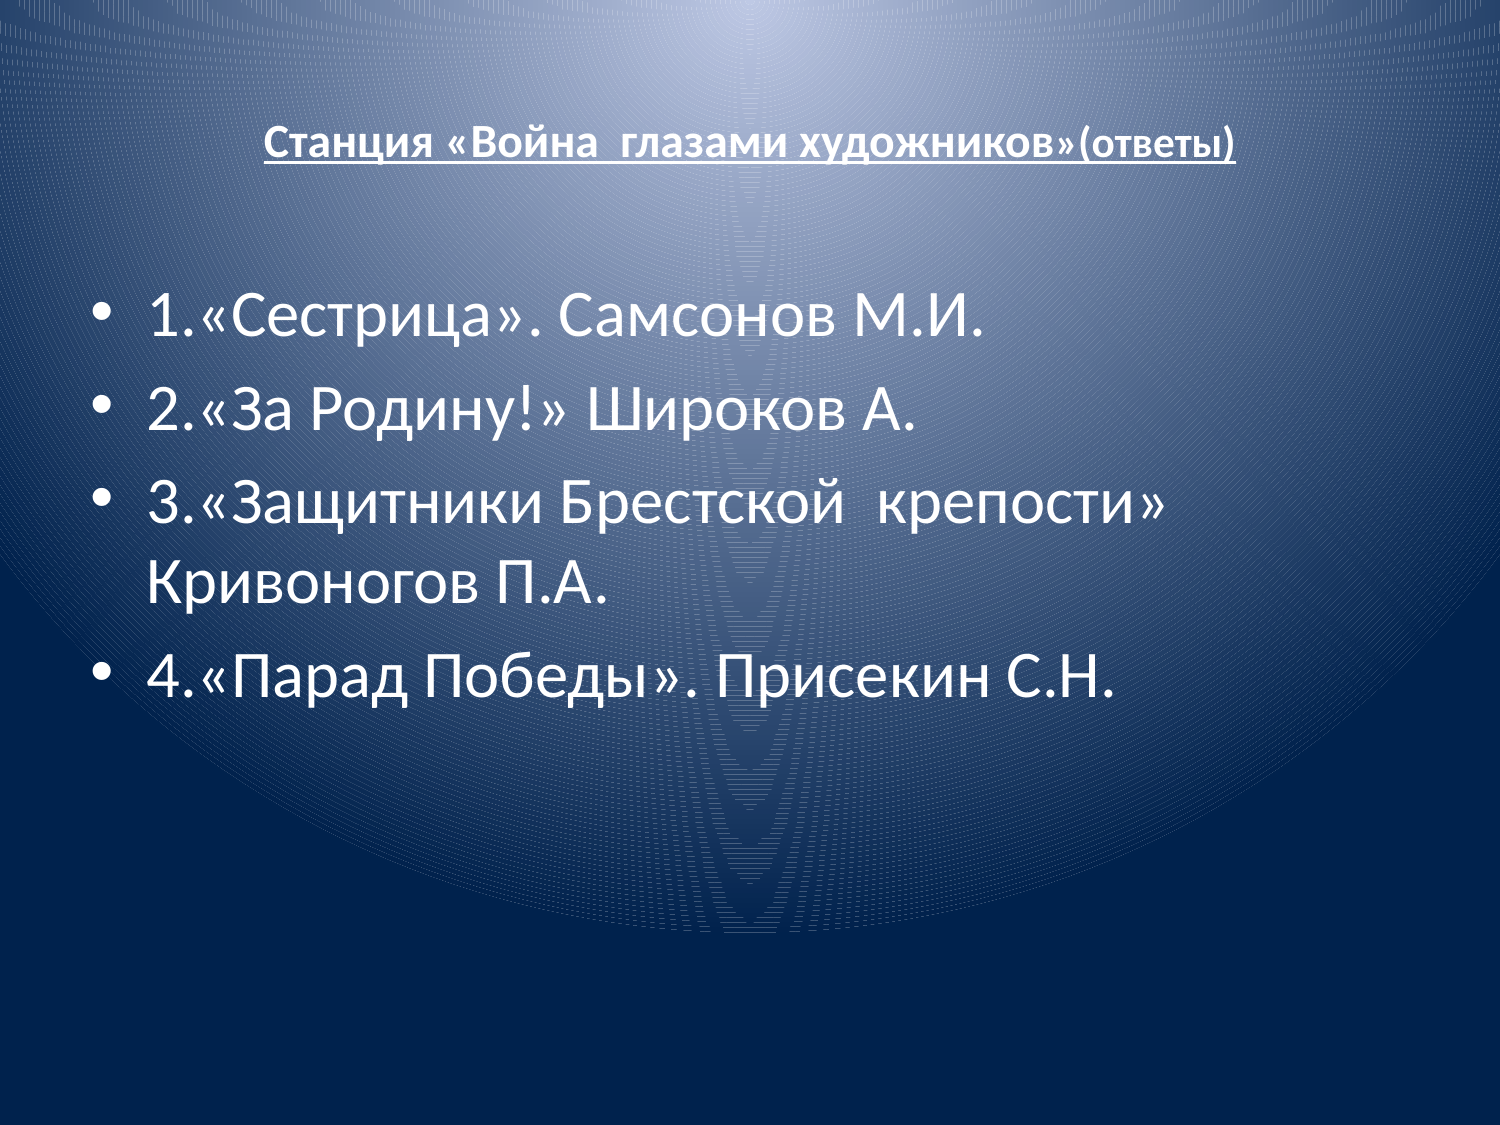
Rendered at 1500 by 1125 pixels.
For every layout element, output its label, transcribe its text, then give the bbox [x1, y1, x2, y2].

list 1.«Сестрица». Самсонов М.И. 2.«За Родину!» Широков А. 3.«Защитники Брестской крепости» Кривоногов П.А. 4.«Парад Победы». Присекин С.Н. [75, 262, 1425, 1005]
title Станция «Война глазами художников»(ответы) [75, 45, 1425, 233]
